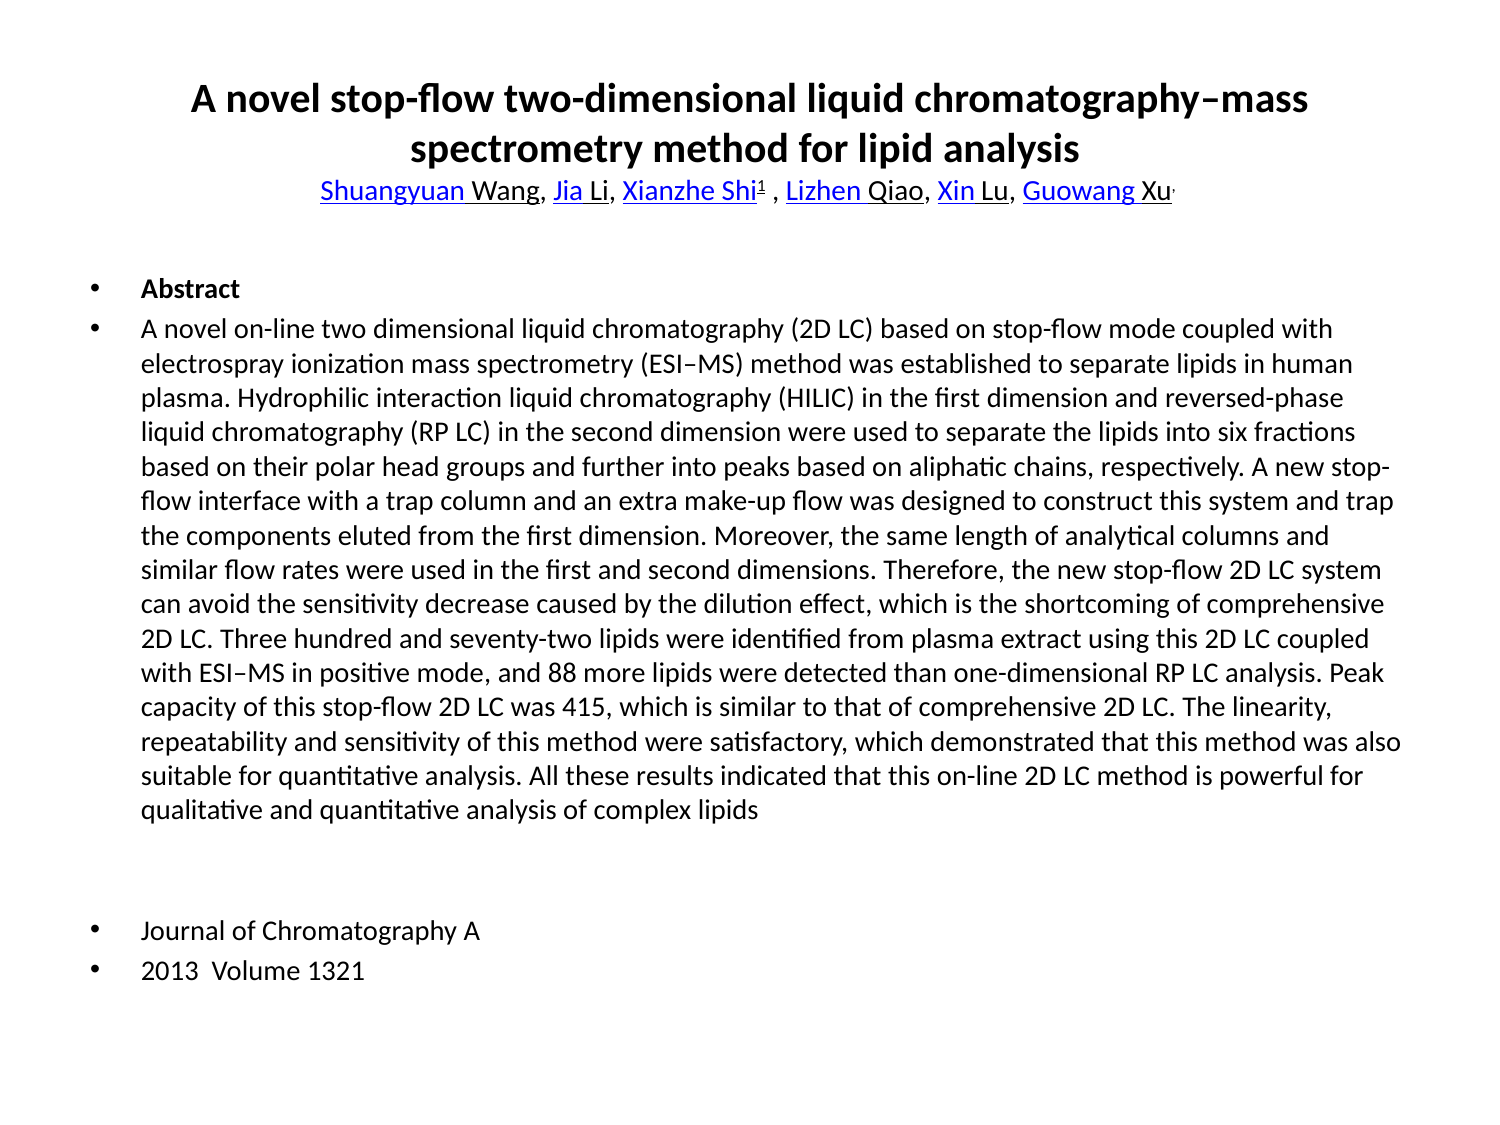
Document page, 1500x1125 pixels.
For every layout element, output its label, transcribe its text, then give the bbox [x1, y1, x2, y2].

list Abstract A novel on-line two dimensional liquid chromatography (2D LC) based on stop-flow mode coupled with electrospray ionization mass spectrometry (ESI–MS) method was established to separate lipids in human plasma. Hydrophilic interaction liquid chromatography (HILIC) in the first dimension and reversed-phase liquid chromatography (RP LC) in the second dimension were used to separate the lipids into six fractions based on their polar head groups and further into peaks based on aliphatic chains, respectively. A new stop-flow interface with a trap column and an extra make-up flow was designed to construct this system and trap the components eluted from the first dimension. Moreover, the same length of analytical columns and similar flow rates were used in the first and second dimensions. Therefore, the new stop-flow 2D LC system can avoid the sensitivity decrease caused by the dilution effect, which is the shortcoming of comprehensive 2D LC. Three hundred and seventy-two lipids were identified from plasma extract using this 2D LC coupled with ESI–MS in positive mode, and 88 more lipids were detected than one-dimensional RP LC analysis. Peak capacity of this stop-flow 2D LC was 415, which is similar to that of comprehensive 2D LC. The linearity, repeatability and sensitivity of this method were satisfactory, which demonstrated that this method was also suitable for quantitative analysis. All these results indicated that this on-line 2D LC method is powerful for qualitative and quantitative analysis of complex lipids Journal of Chromatography A 2013 Volume 1321 [75, 262, 1425, 1005]
title A novel stop-flow two-dimensional liquid chromatography–mass spectrometry method for lipid analysis Shuangyuan Wang, Jia Li, Xianzhe Shi1 , Lizhen Qiao, Xin Lu, Guowang Xu, [75, 45, 1425, 233]
